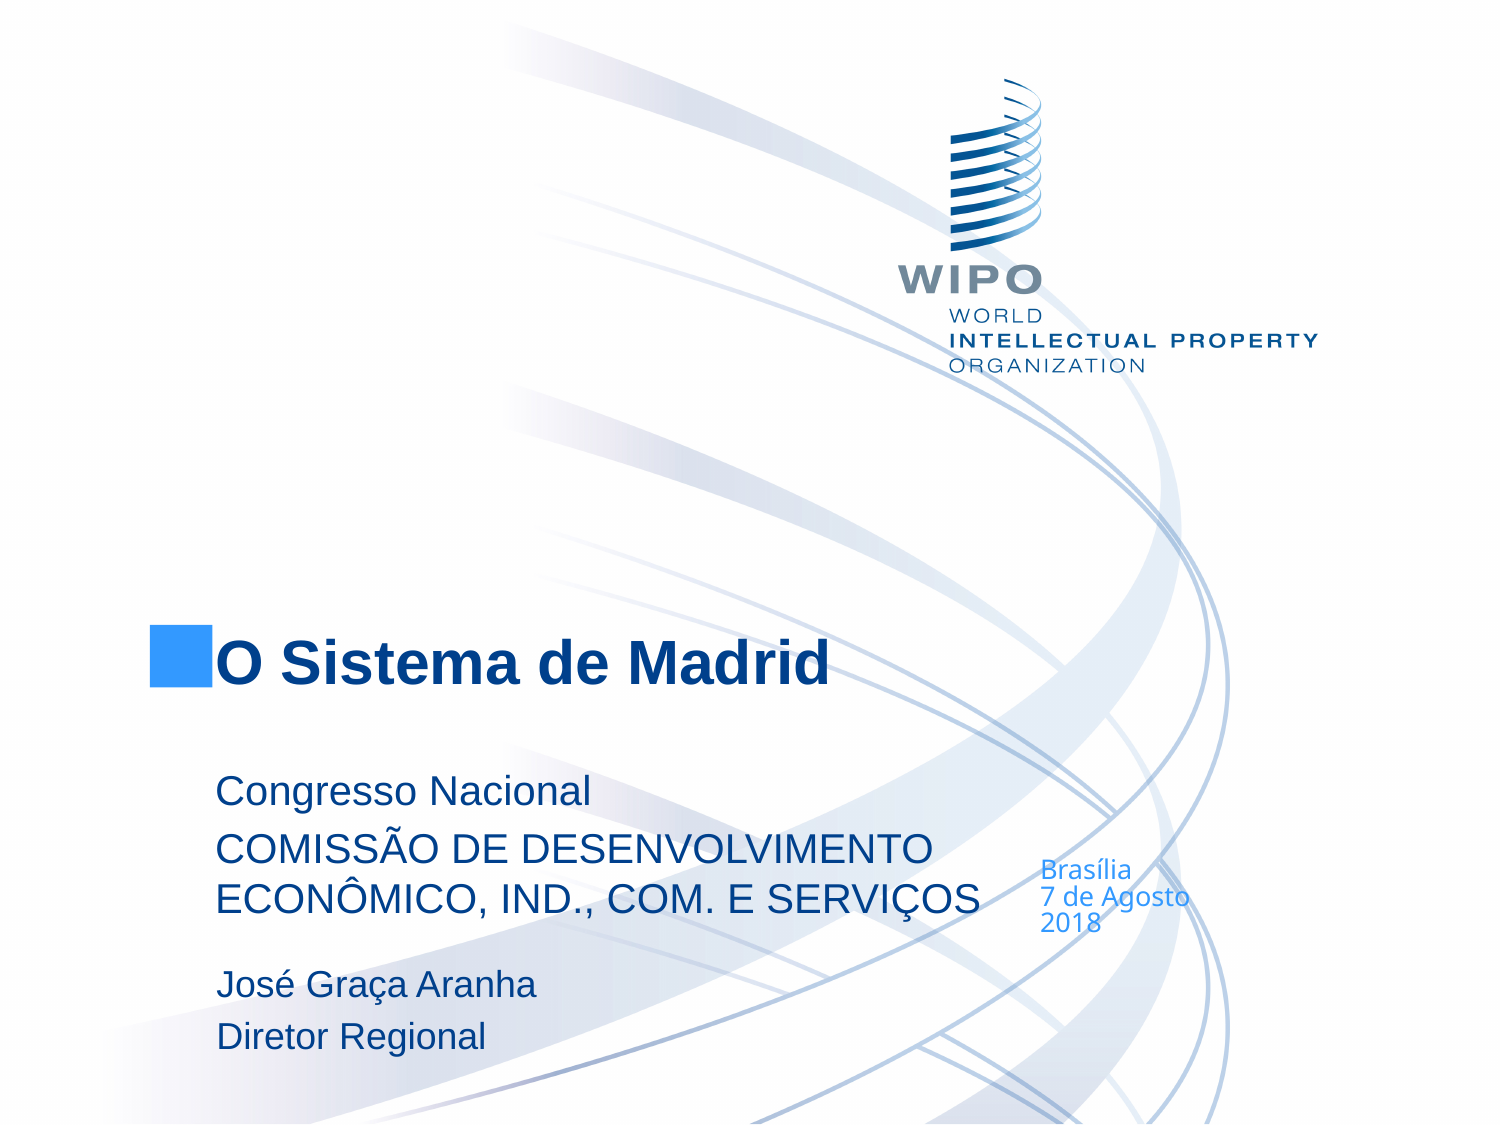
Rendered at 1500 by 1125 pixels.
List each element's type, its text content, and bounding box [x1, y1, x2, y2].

text_box [149, 624, 213, 688]
picture [0, 0, 1500, 1125]
text_box Brasília 7 de Agosto 2018 [1025, 861, 1378, 981]
subtitle O Sistema de Madrid Congresso Nacional COMISSÃO DE DESENVOLVIMENTO ECONÔMICO, IND., COM. E SERVIÇOS [200, 527, 1010, 905]
text_box José Graça Aranha Diretor Regional [201, 952, 1340, 1070]
